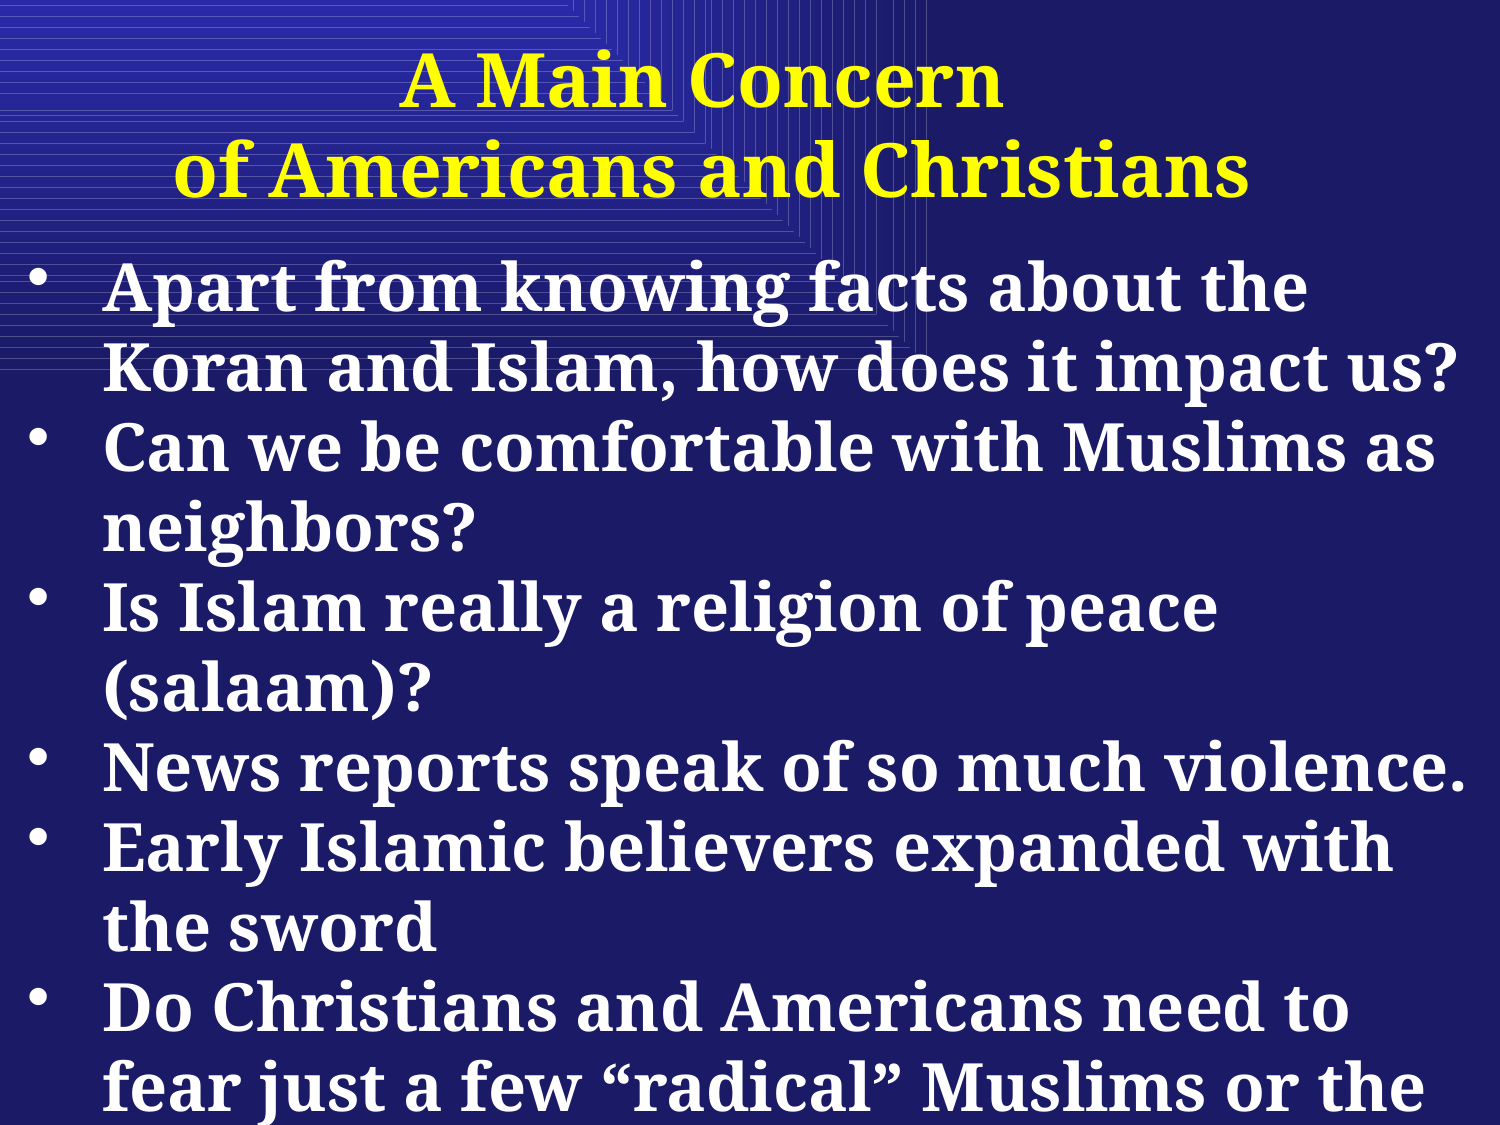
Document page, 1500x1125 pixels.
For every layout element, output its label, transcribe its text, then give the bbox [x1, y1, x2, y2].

text_box Apart from knowing facts about the Koran and Islam, how does it impact us? Can we be comfortable with Muslims as neighbors? Is Islam really a religion of peace (salaam)? News reports speak of so much violence. Early Islamic believers expanded with the sword Do Christians and Americans need to fear just a few “radical” Muslims or the entire religion? Let’s look at the teaching and practice of Muslims. [12, 237, 1488, 1125]
text_box A Main Concern of Americans and Christians [37, 24, 1388, 220]
